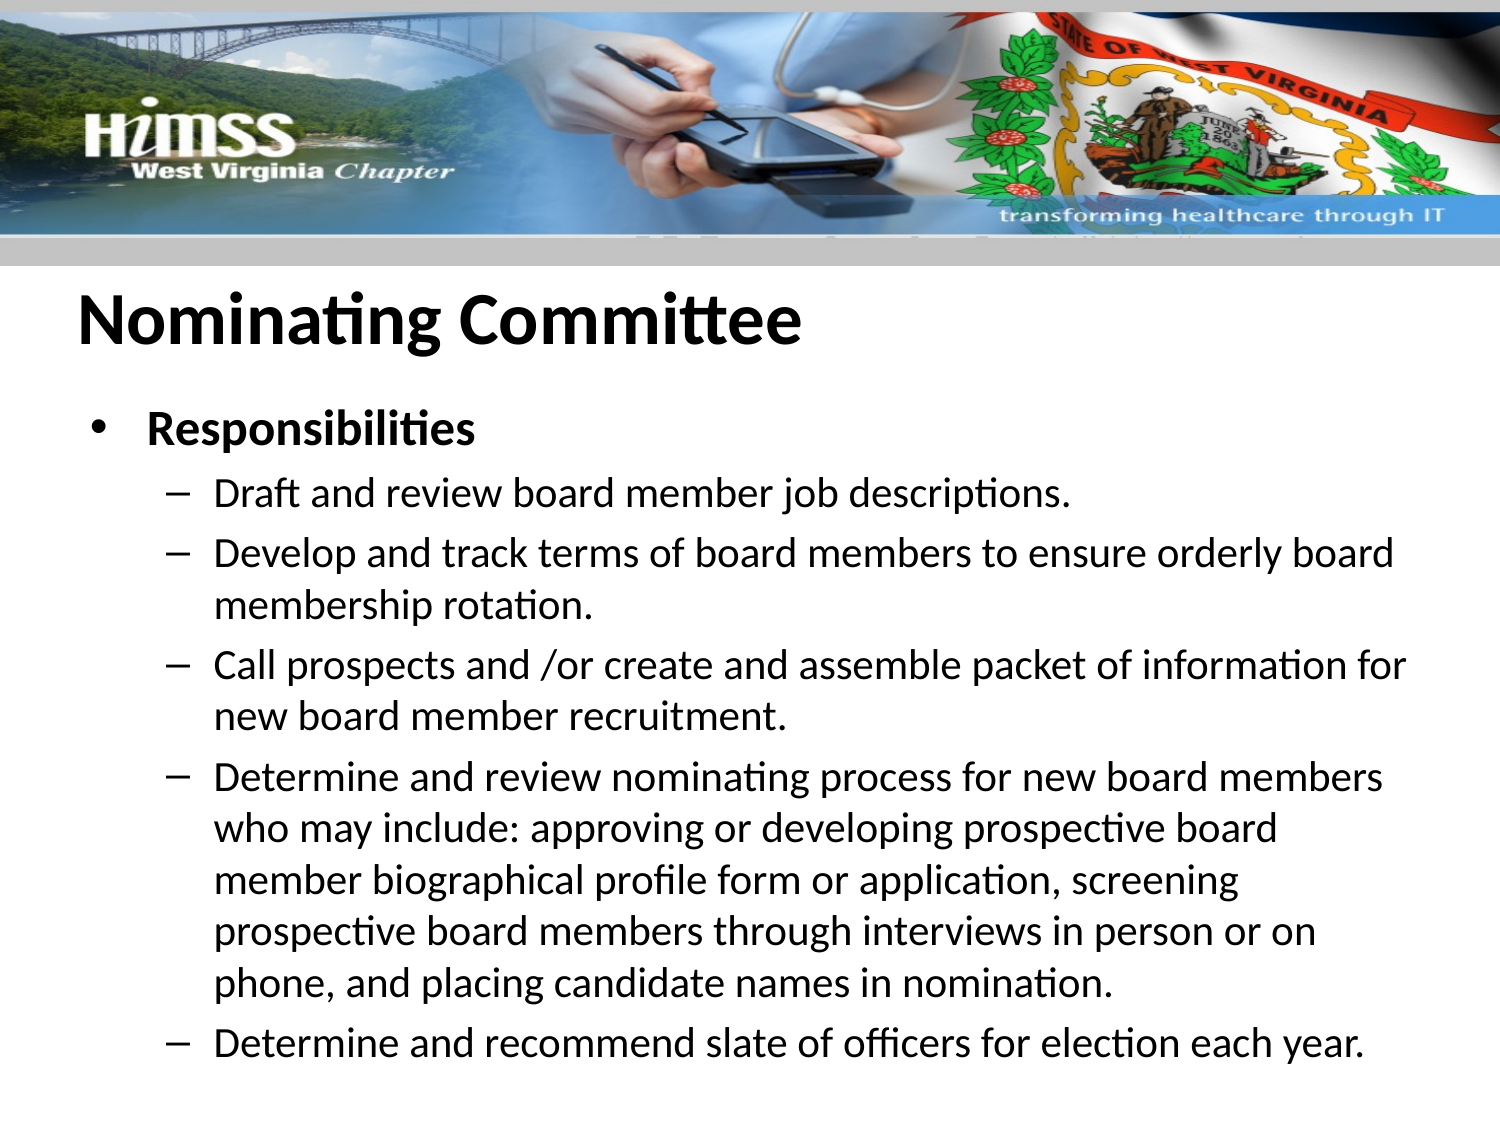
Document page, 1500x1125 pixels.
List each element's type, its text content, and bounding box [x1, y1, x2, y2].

list Responsibilities Draft and review board member job descriptions. Develop and track terms of board members to ensure orderly board membership rotation. Call prospects and /or create and assemble packet of information for new board member recruitment. Determine and review nominating process for new board members who may include: approving or developing prospective board member biographical profile form or application, screening prospective board members through interviews in person or on phone, and placing candidate names in nomination. Determine and recommend slate of officers for election each year. [75, 387, 1425, 1088]
picture [0, 0, 1500, 266]
title Nominating Committee [62, 262, 1413, 425]
